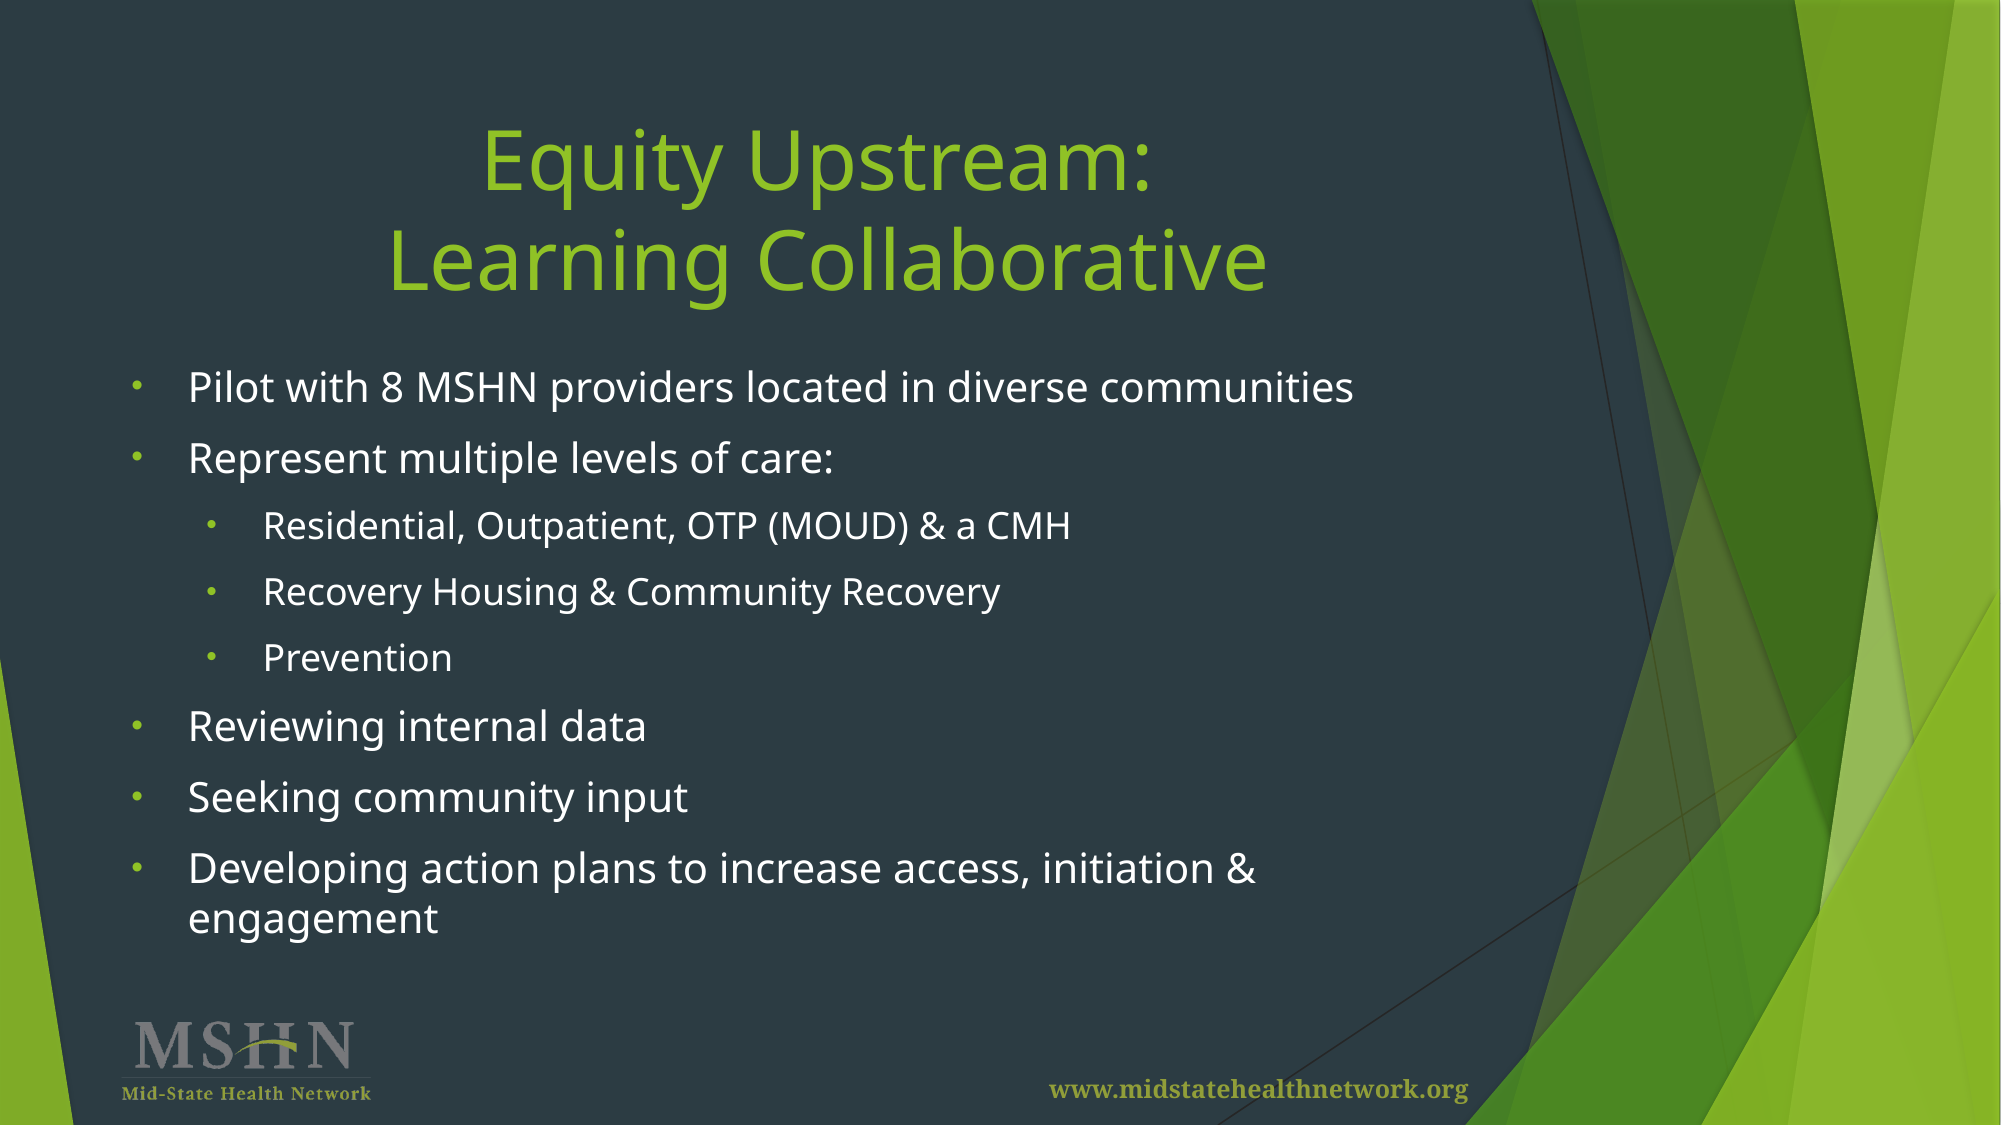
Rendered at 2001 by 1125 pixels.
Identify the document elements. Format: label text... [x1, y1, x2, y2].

title Equity Upstream: Learning Collaborative [111, 14, 1546, 315]
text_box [120, 1020, 1485, 1112]
list Pilot with 8 MSHN providers located in diverse communities Represent multiple levels of care: Residential, Outpatient, OTP (MOUD) & a CMH Recovery Housing & Community Recovery Prevention Reviewing internal data Seeking community input Developing action plans to increase access, initiation & engagement [116, 352, 1437, 976]
